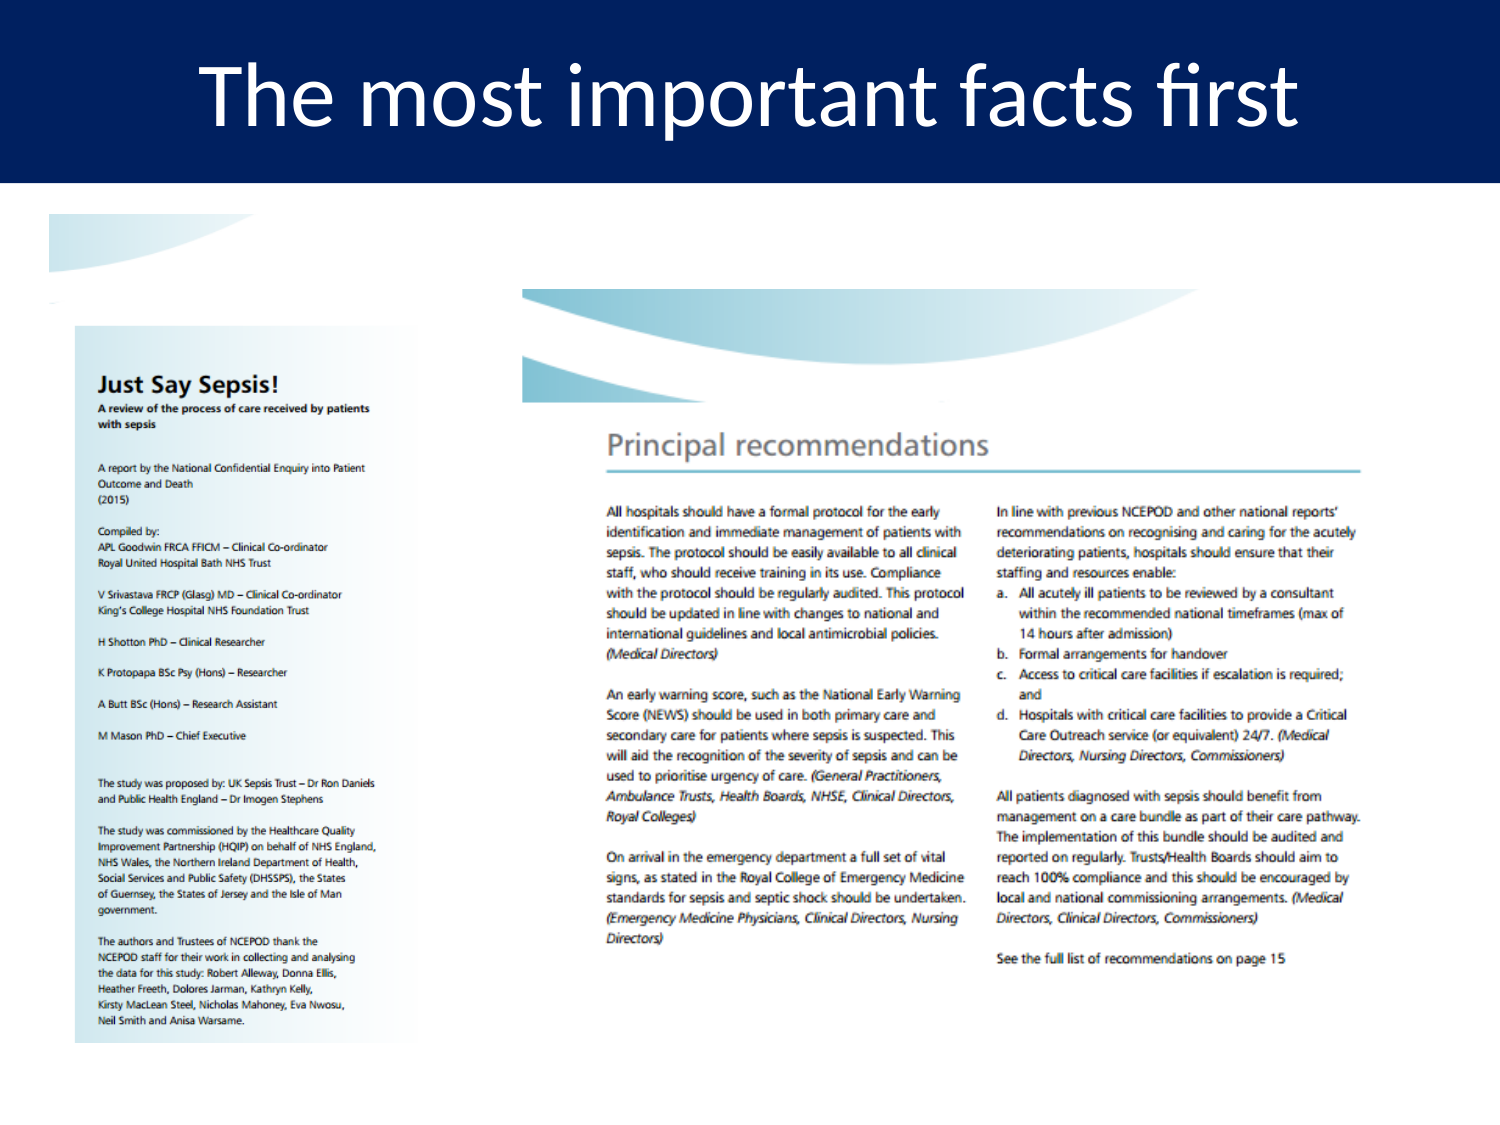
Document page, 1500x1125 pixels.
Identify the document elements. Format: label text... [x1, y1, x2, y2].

title The most important facts first [0, 0, 1500, 184]
picture [522, 289, 1420, 1002]
picture [48, 214, 418, 1043]
